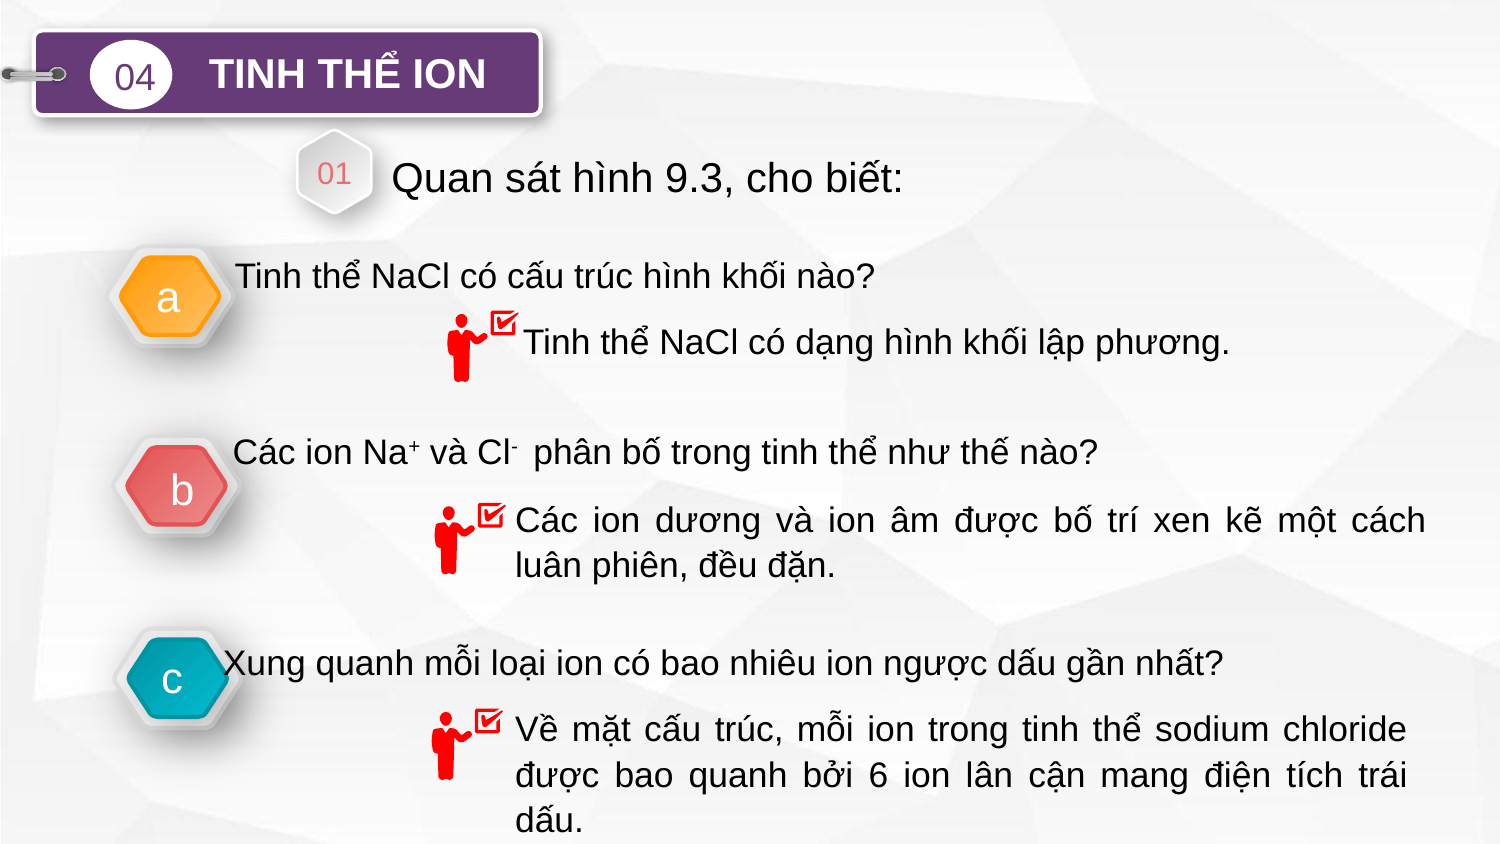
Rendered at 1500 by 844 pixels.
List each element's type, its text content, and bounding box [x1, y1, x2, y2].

text_box Tinh thể NaCl có dạng hình khối lập phương. [508, 308, 1247, 369]
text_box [106, 231, 287, 430]
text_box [49, 67, 67, 81]
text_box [431, 708, 504, 780]
text_box TINH THỂ ION [195, 39, 537, 105]
text_box Về mặt cấu trúc, mỗi ion trong tinh thể sodium chloride được bao quanh bởi 6 ion lân cận mang điện tích trái dấu. [500, 696, 1423, 844]
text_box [10, 72, 53, 81]
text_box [0, 67, 17, 81]
text_box [32, 29, 542, 117]
text_box Các ion Na+ và Cl- phân bố trong tinh thể như thế nào? [287, 418, 1114, 480]
text_box Các ion dương và ion âm được bố trí xen kẽ một cách luân phiên, đều đặn. [500, 486, 1442, 593]
text_box Quan sát hình 9.3, cho biết: [379, 139, 919, 208]
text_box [112, 420, 293, 619]
text_box Tinh thể NaCl có cấu trúc hình khối nào? [287, 242, 901, 303]
picture [0, 0, 1500, 844]
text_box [297, 129, 372, 214]
text_box Xung quanh mỗi loại ion có bao nhiêu ion ngược dấu gần nhất? [294, 629, 1240, 690]
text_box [75, 39, 195, 110]
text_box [114, 612, 294, 811]
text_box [446, 310, 520, 382]
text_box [433, 502, 507, 575]
